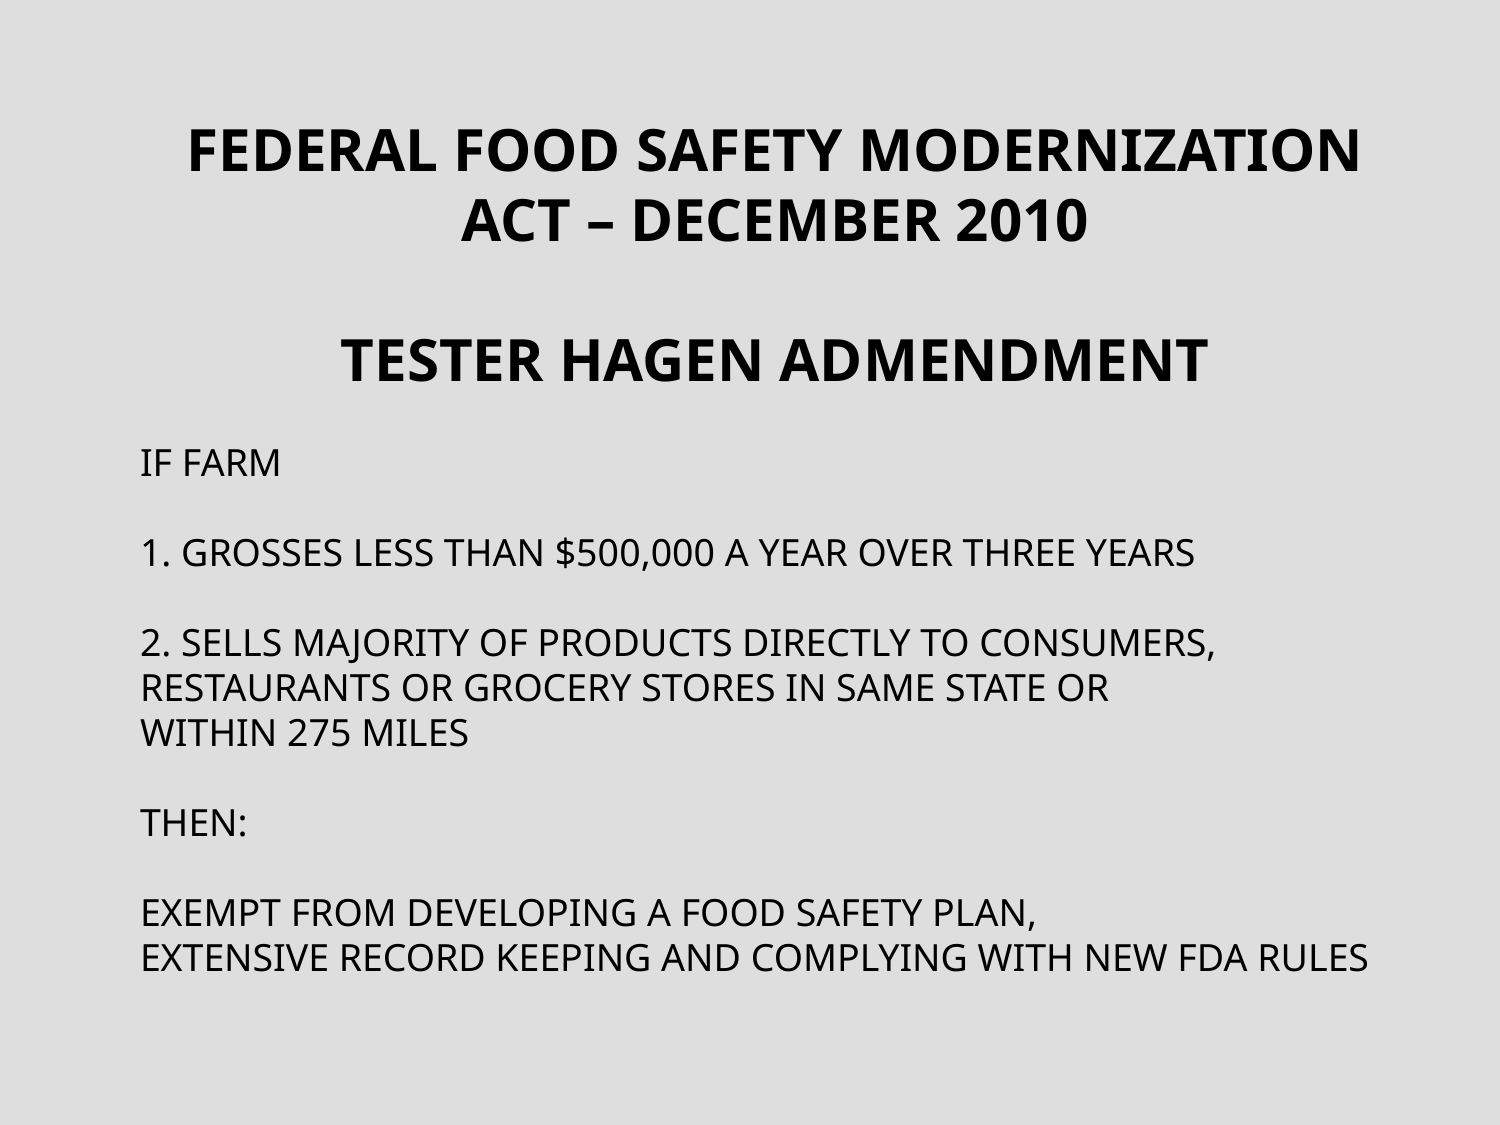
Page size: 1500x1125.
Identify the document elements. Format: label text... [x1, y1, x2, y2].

text_box FEDERAL FOOD SAFETY MODERNIZATION ACT – DECEMBER 2010 TESTER HAGEN ADMENDMENT IF FARM 1. GROSSES LESS THAN $500,000 A YEAR OVER THREE YEARS 2. SELLS MAJORITY OF PRODUCTS DIRECTLY TO CONSUMERS, RESTAURANTS OR GROCERY STORES IN SAME STATE OR WITHIN 275 MILES THEN: EXEMPT FROM DEVELOPING A FOOD SAFETY PLAN, EXTENSIVE RECORD KEEPING AND COMPLYING WITH NEW FDA RULES [125, 106, 1425, 986]
